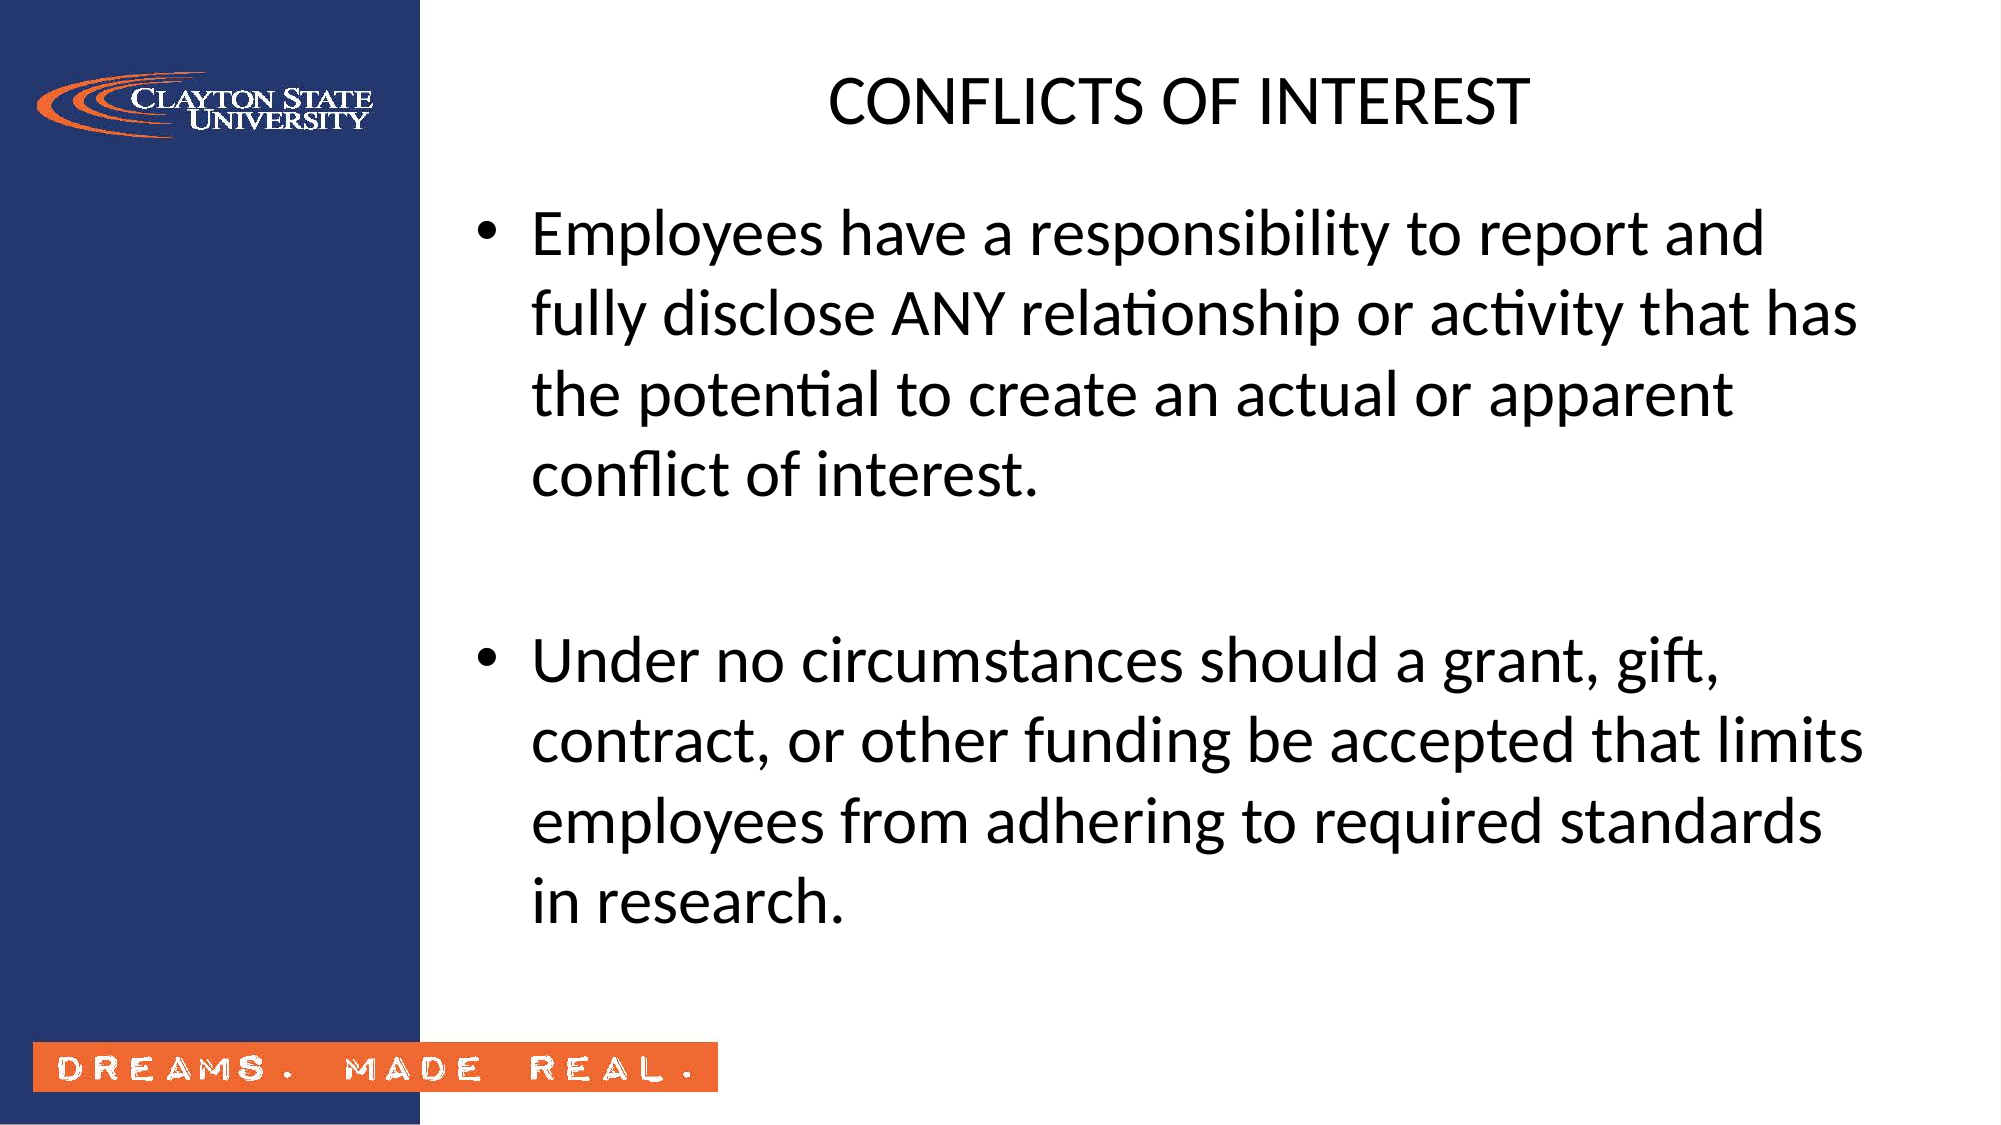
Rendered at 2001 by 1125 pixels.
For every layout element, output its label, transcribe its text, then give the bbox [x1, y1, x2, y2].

picture [0, 0, 2001, 1125]
list Employees have a responsibility to report and fully disclose ANY relationship or activity that has the potential to create an actual or apparent conflict of interest. Under no circumstances should a grant, gift, contract, or other funding be accepted that limits employees from adhering to required standards in research. [460, 181, 1900, 1017]
title CONFLICTS OF INTEREST [460, 45, 1900, 181]
